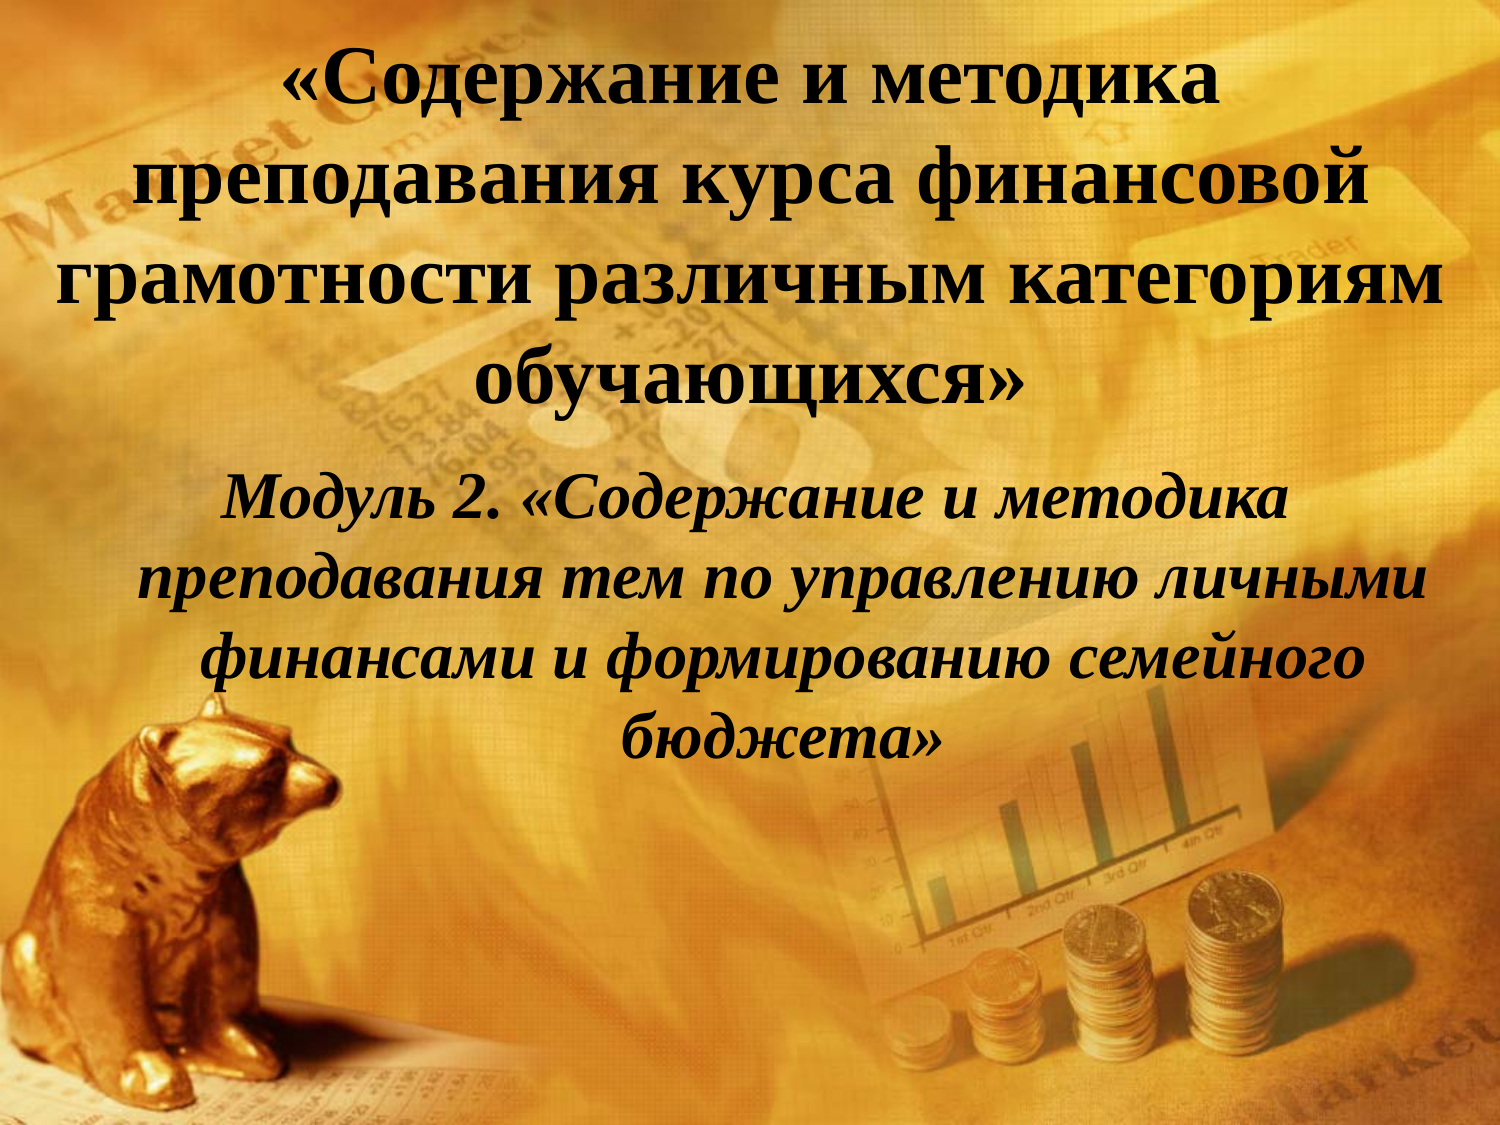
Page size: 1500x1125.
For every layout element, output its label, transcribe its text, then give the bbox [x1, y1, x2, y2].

title «Содержание и методика преподавания курса финансовой грамотности различным категориям обучающихся» [1, 42, 1500, 398]
subtitle Модуль 2. «Содержание и методика преподавания тем по управлению личными финансами и формированию семейного бюджета» [41, 444, 1471, 693]
picture [0, 0, 1500, 1125]
